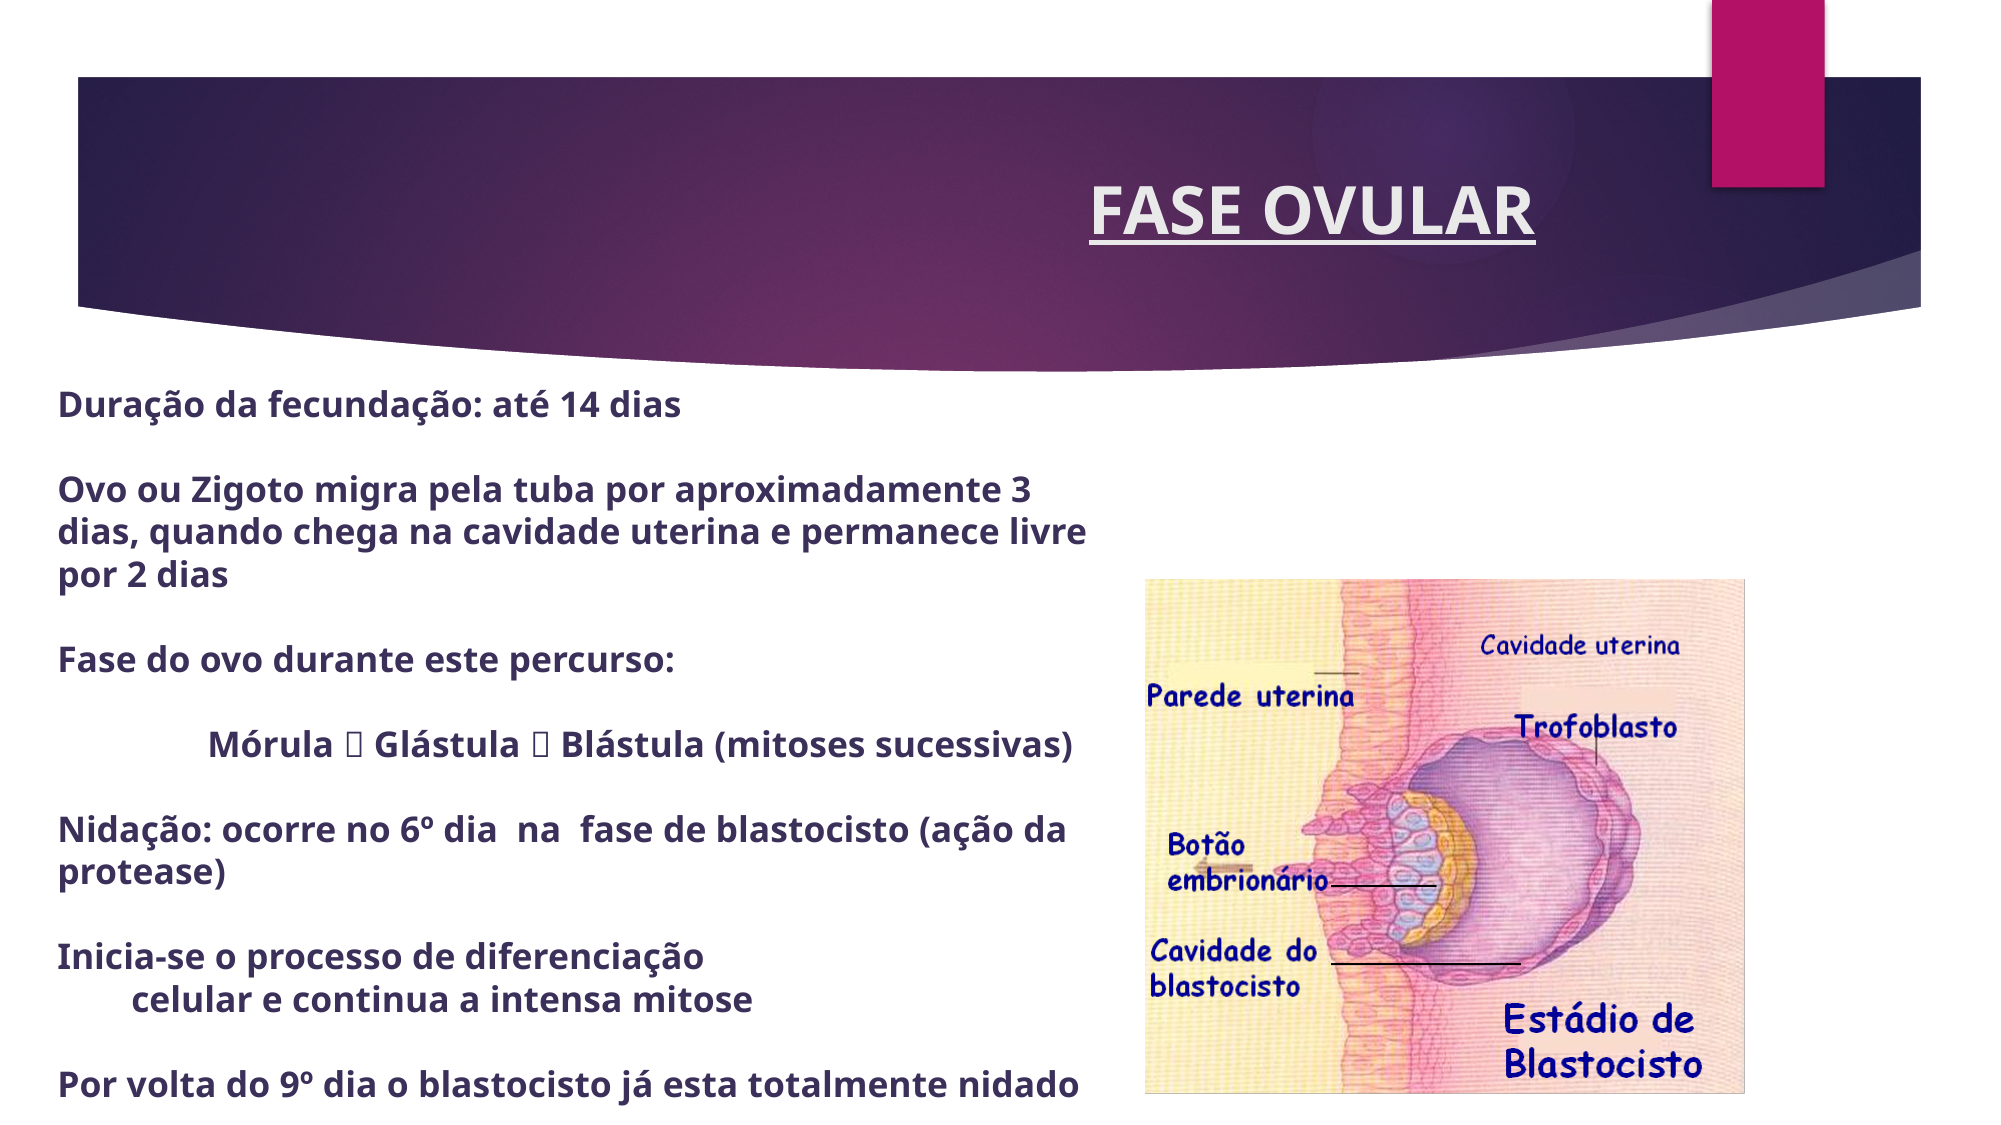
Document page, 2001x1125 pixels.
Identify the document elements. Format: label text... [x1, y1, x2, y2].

text_box FASE OVULAR [1073, 160, 1551, 267]
picture [1130, 578, 1840, 1095]
text_box Duração da fecundação: até 14 dias Ovo ou Zigoto migra pela tuba por aproximadamente 3 dias, quando chega na cavidade uterina e permanece livre por 2 dias Fase do ovo durante este percurso: Mórula  Glástula  Blástula (mitoses sucessivas) Nidação: ocorre no 6º dia na fase de blastocisto (ação da protease) Inicia-se o processo de diferenciação celular e continua a intensa mitose Por volta do 9º dia o blastocisto já esta totalmente nidado [42, 374, 1130, 1112]
